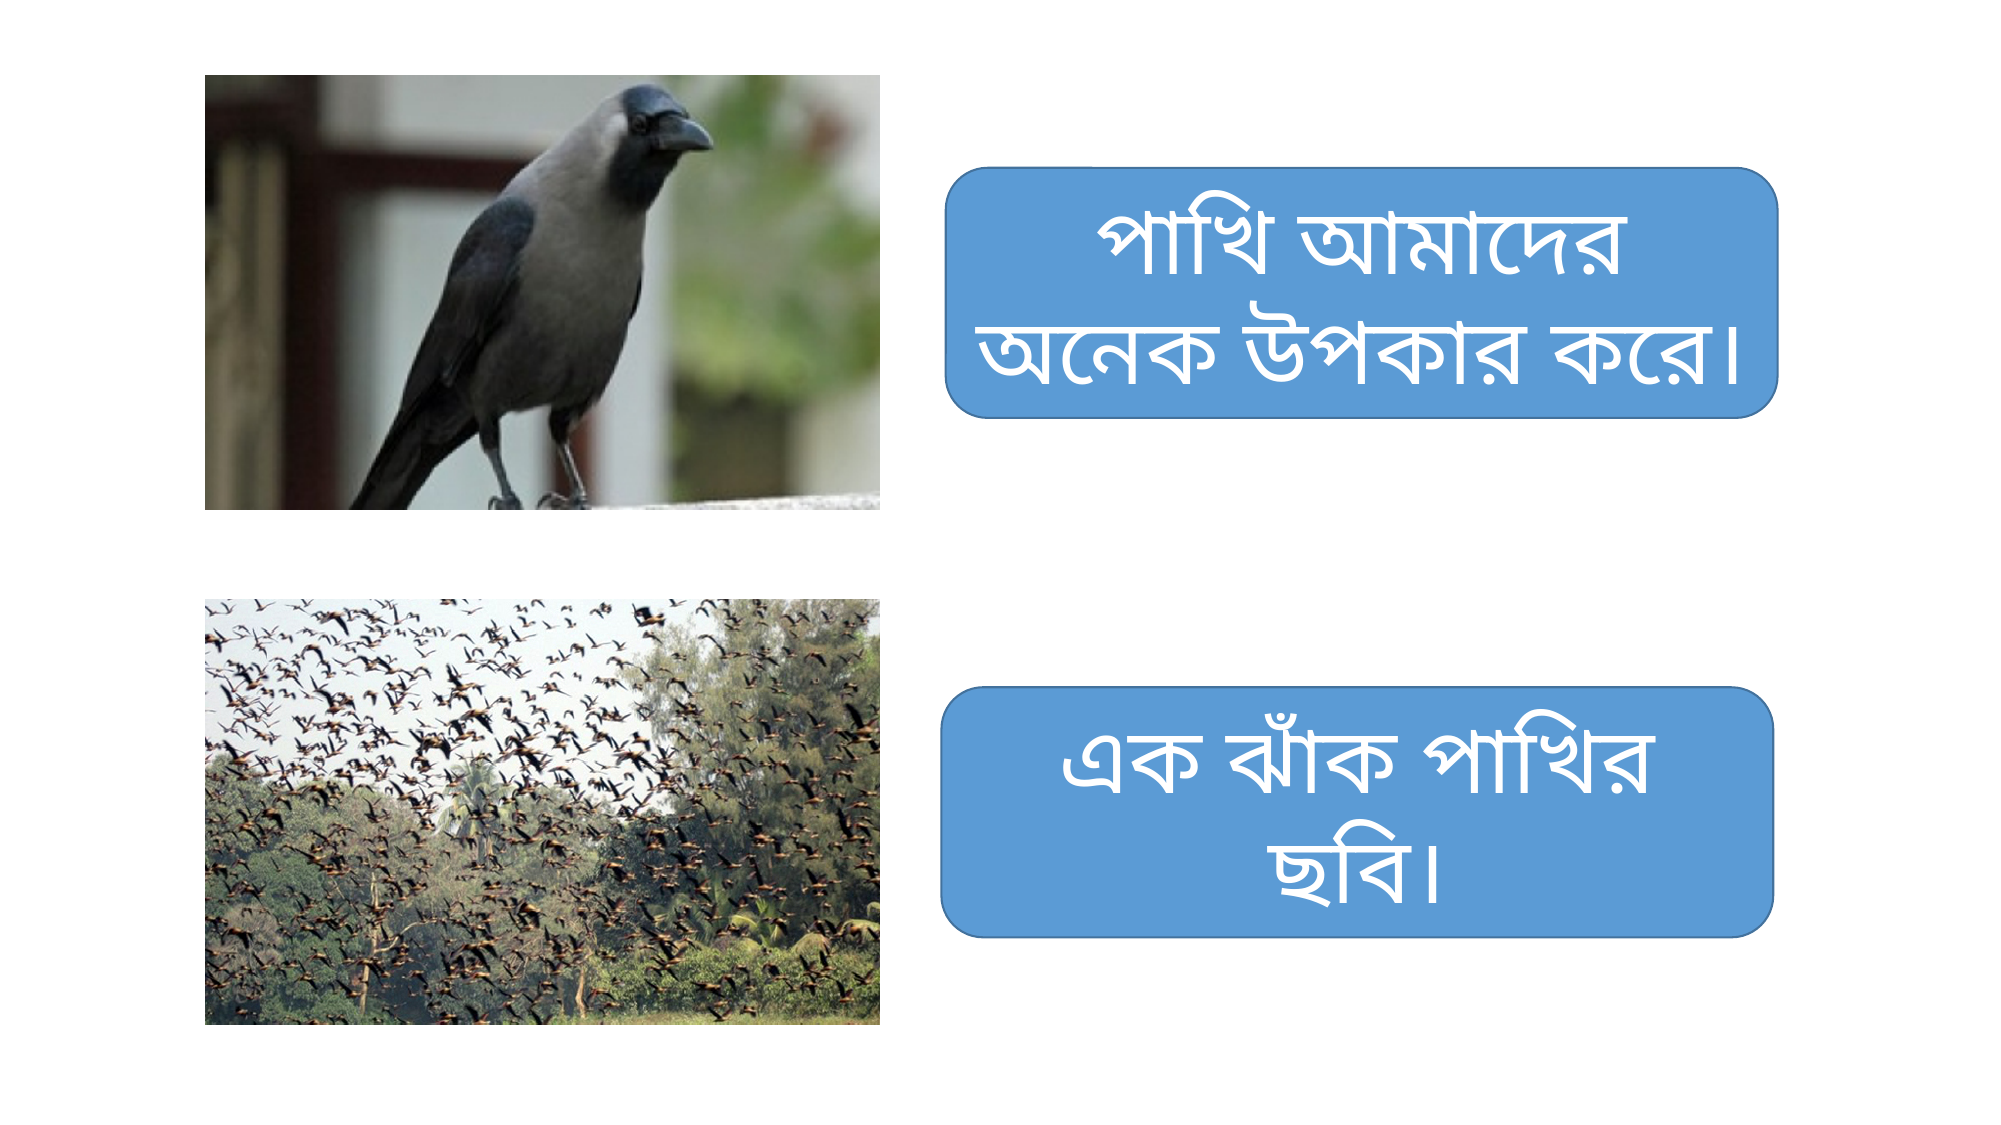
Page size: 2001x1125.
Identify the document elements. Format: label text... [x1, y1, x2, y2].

text_box পাখি আমাদের অনেক উপকার করে। [944, 166, 1779, 419]
text_box এক ঝাঁক পাখির ছবি। [940, 686, 1775, 939]
picture [205, 599, 880, 1025]
picture [205, 75, 880, 511]
